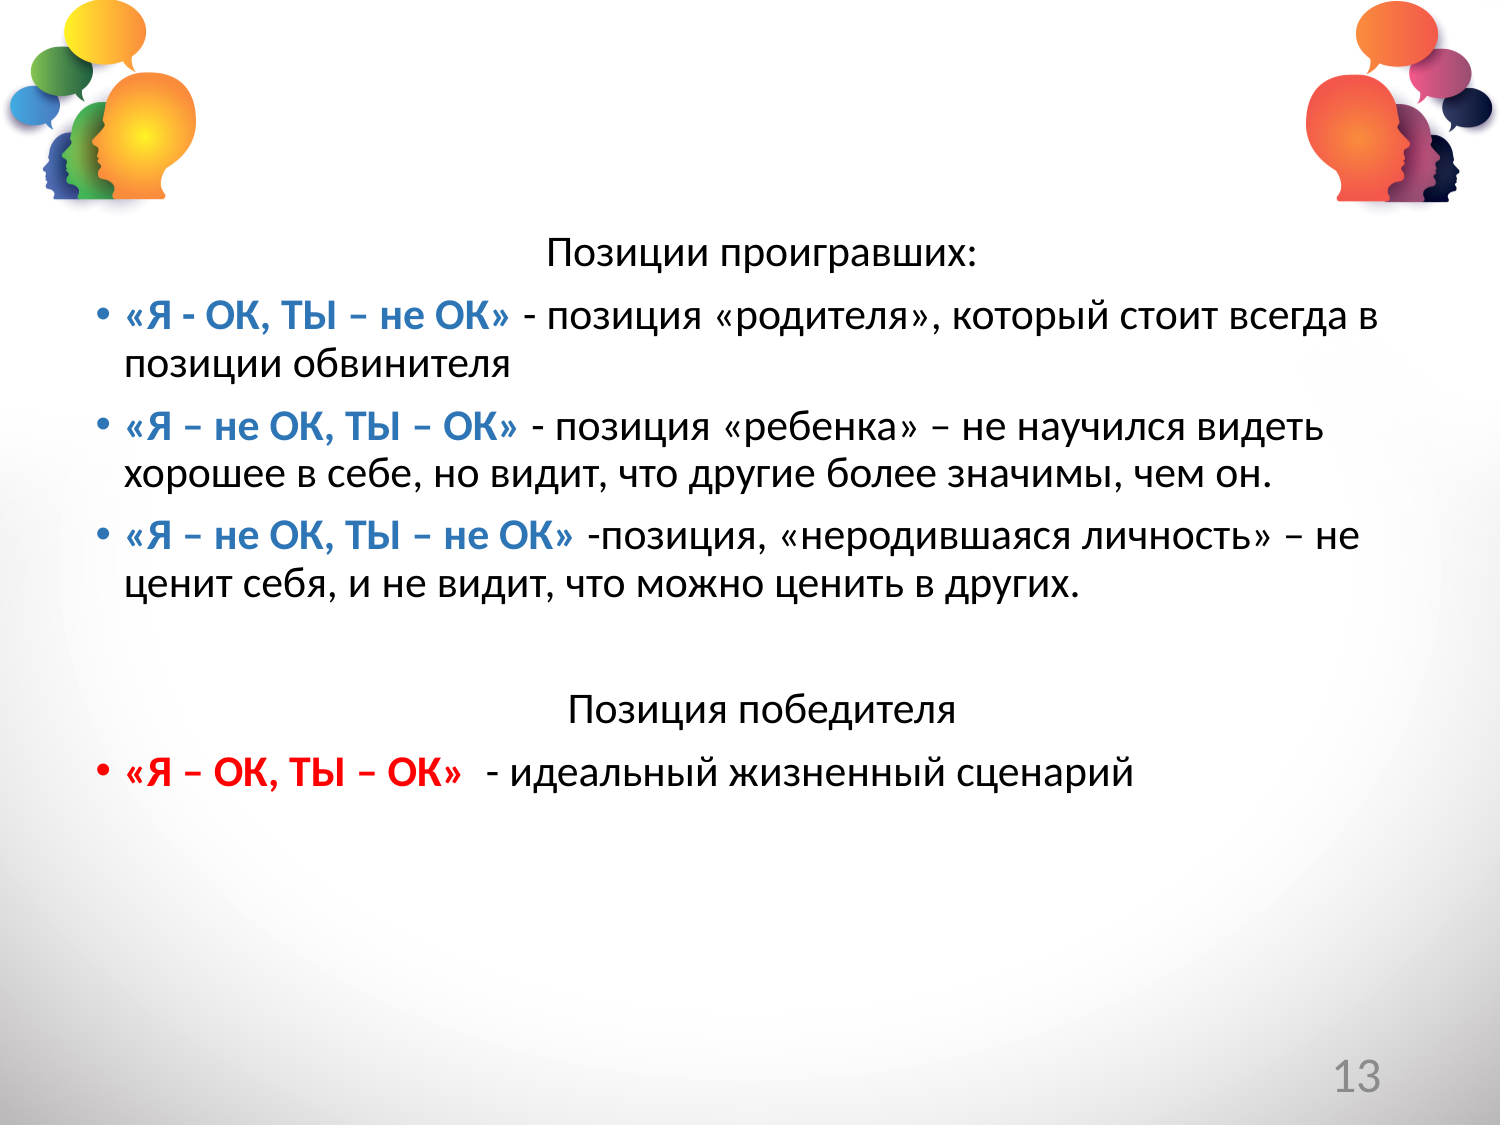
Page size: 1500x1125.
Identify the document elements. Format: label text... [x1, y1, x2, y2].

list Позиции проигравших: «Я - ОК, ТЫ – не ОК» - позиция «родителя», который стоит всегда в позиции обвинителя «Я – не ОК, ТЫ – ОК» - позиция «ребенка» – не научился видеть хорошее в себе, но видит, что другие более значимы, чем он. «Я – не ОК, ТЫ – не ОК» -позиция, «неродившаяся личность» – не ценит себя, и не видит, что можно ценить в других. Позиция победителя «Я – ОК, ТЫ – ОК» - идеальный жизненный сценарий [80, 221, 1444, 1033]
slide_number 13 [1059, 1042, 1397, 1103]
picture [0, 0, 1500, 1125]
